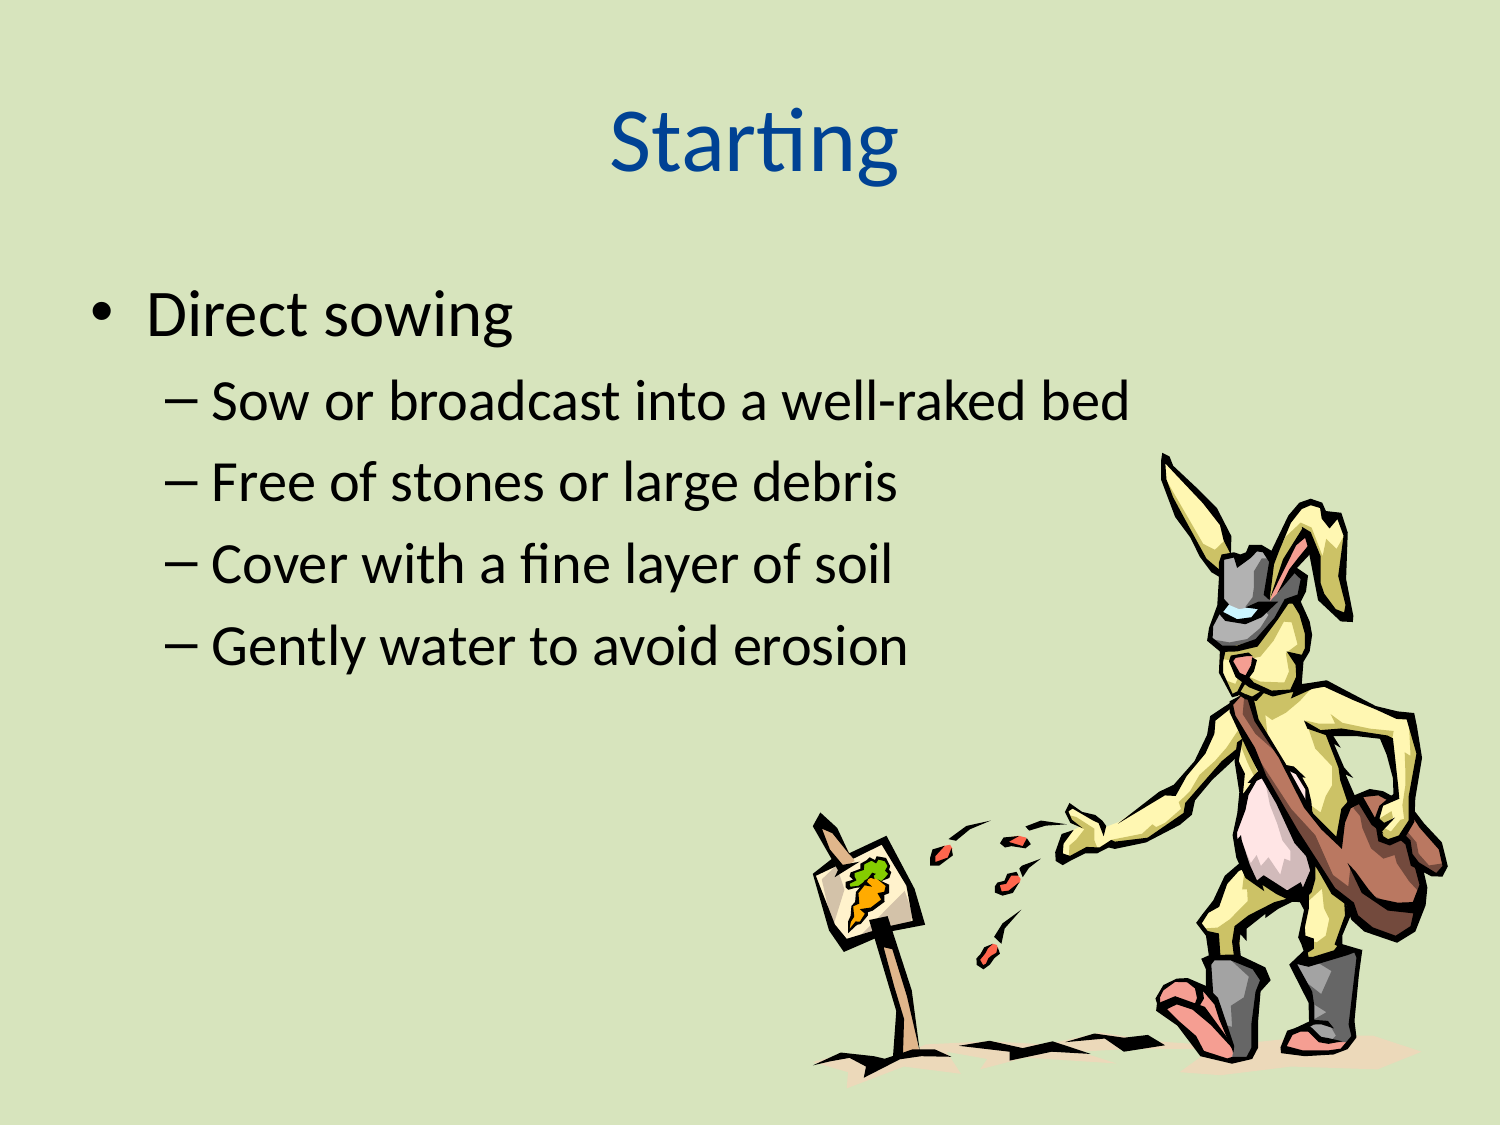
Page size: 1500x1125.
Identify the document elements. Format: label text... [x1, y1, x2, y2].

list Direct sowing Sow or broadcast into a well-raked bed Free of stones or large debris Cover with a fine layer of soil Gently water to avoid erosion [75, 262, 1425, 1005]
title Starting [75, 41, 1425, 230]
picture [812, 449, 1454, 1095]
